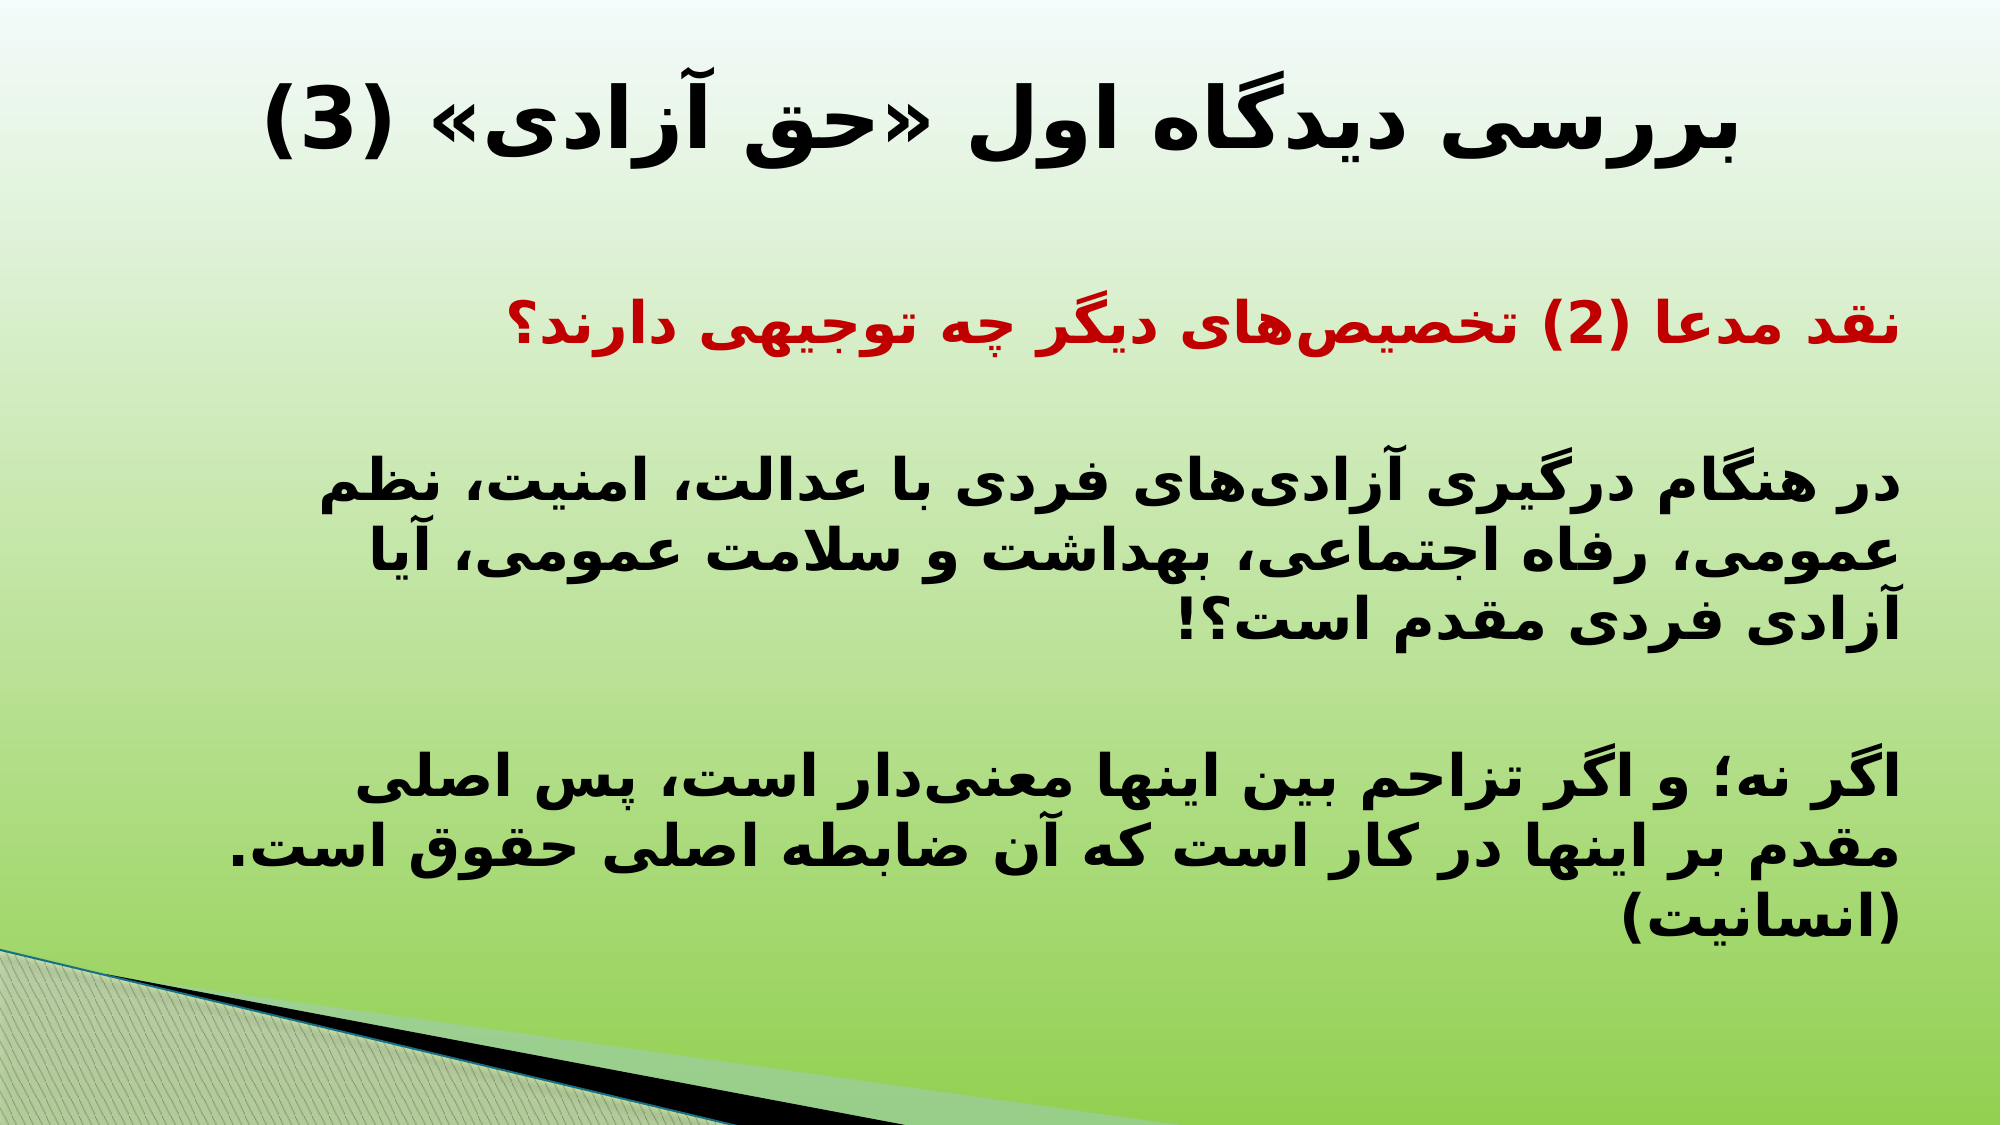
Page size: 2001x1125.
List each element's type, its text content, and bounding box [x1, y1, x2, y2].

title بررسی دیدگاه اول «حق آزادی» (3) [102, 20, 1903, 209]
list نقد مدعا (2) تخصیص‌های دیگر چه توجیهی دارند؟ در هنگام درگیری آزادی‌های فردی با عدالت، امنیت، نظم عمومی، رفاه اجتماعی، بهداشت و سلامت عمومی، آیا آزادی فردی مقدم است؟! اگر نه؛ و اگر تزاحم بین اینها معنی‌دار است، پس اصلی مقدم بر اینها در کار است که آن ضابطه اصلی حقوق است. (انسانیت) [200, 278, 1936, 1125]
